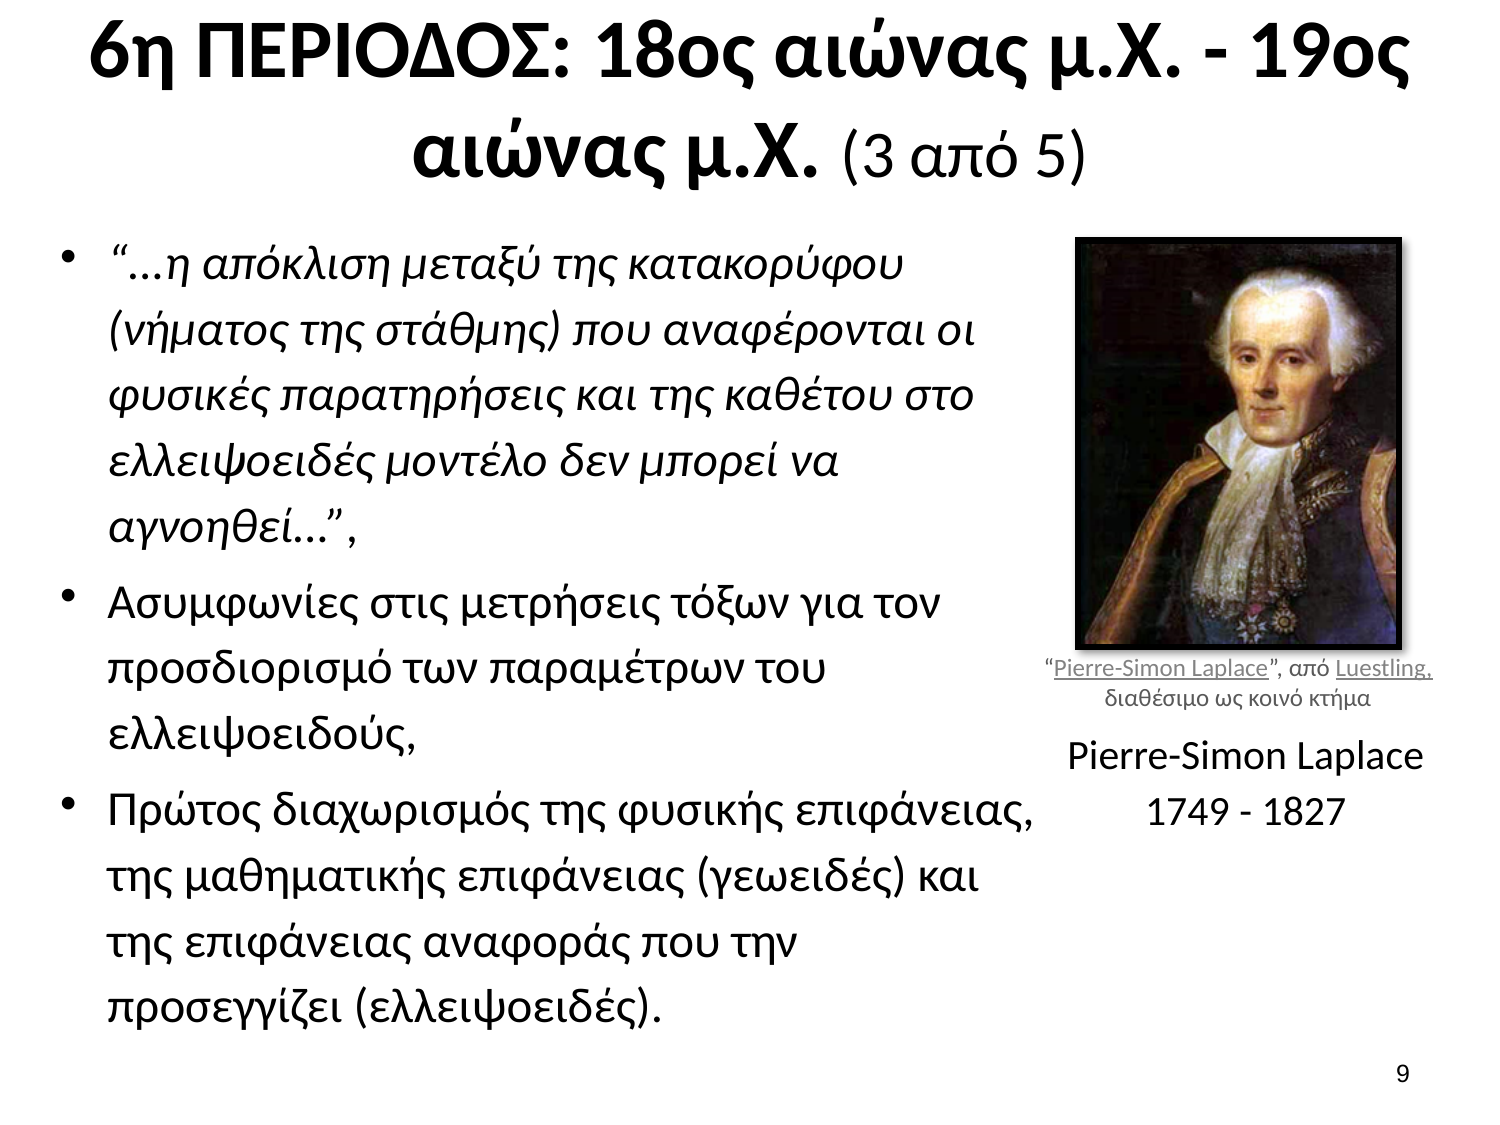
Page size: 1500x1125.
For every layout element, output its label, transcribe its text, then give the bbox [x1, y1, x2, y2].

text_box Pierre-Simon Laplace 1749 - 1827 [997, 714, 1494, 842]
text_box “Pierre-Simon Laplace”, από Luestling, διαθέσιμο ως κοινό κτήμα [1010, 644, 1466, 719]
slide_number 8 [1074, 1042, 1425, 1103]
picture [1080, 243, 1396, 645]
title 6η ΠΕΡΙΟΔΟΣ: 18ος αιώνας μ.Χ. - 19ος αιώνας μ.Χ. (3 από 5) [0, 19, 1500, 169]
list “...η απόκλιση μεταξύ της κατακορύφου (νήματος της στάθμης) που αναφέρονται οι φυσικές παρατηρήσεις και της καθέτου στο ελλειψοειδές μοντέλο δεν μπορεί να αγνοηθεί...”, Ασυμφωνίες στις μετρήσεις τόξων για τον προσδιορισμό των παραμέτρων του ελλειψοειδούς, Πρώτος διαχωρισμός της φυσικής επιφάνειας, της μαθηματικής επιφάνειας (γεωειδές) και της επιφάνειας αναφοράς που την προσεγγίζει (ελλειψοειδές). [29, 215, 1059, 1043]
